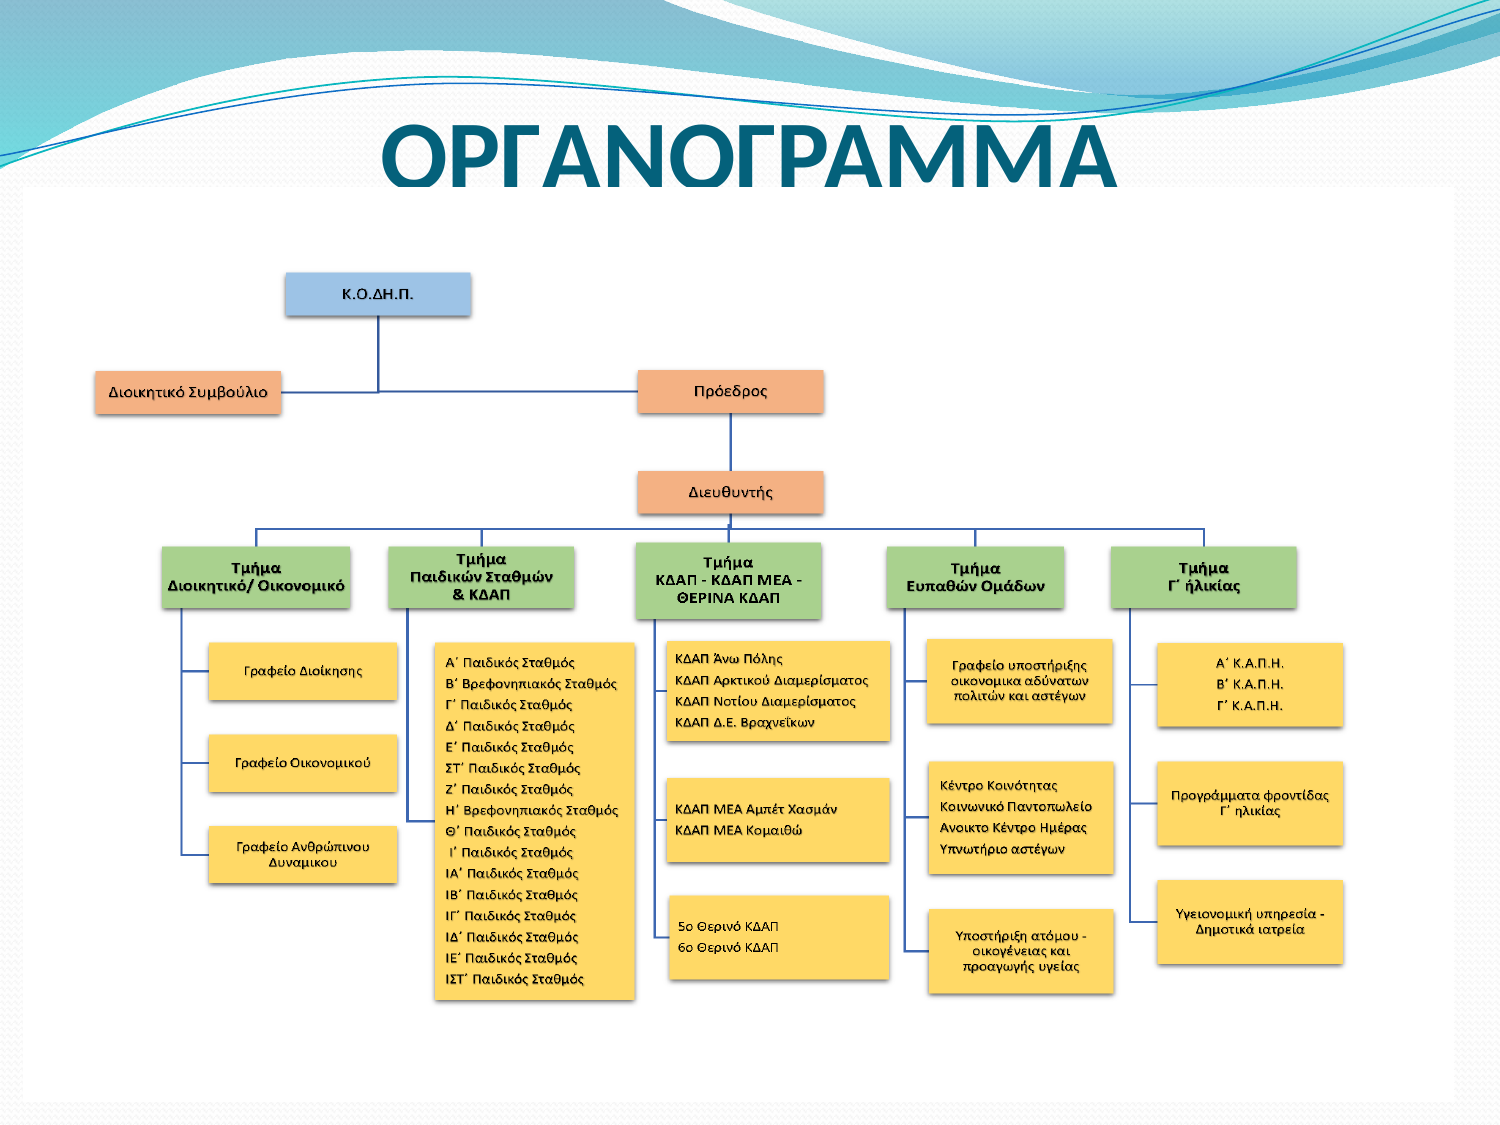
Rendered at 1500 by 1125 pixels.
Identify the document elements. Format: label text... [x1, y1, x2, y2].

title ΟΡΓΑΝΟΓΡΑΜΜΑ [75, 23, 1425, 187]
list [23, 187, 1454, 1102]
